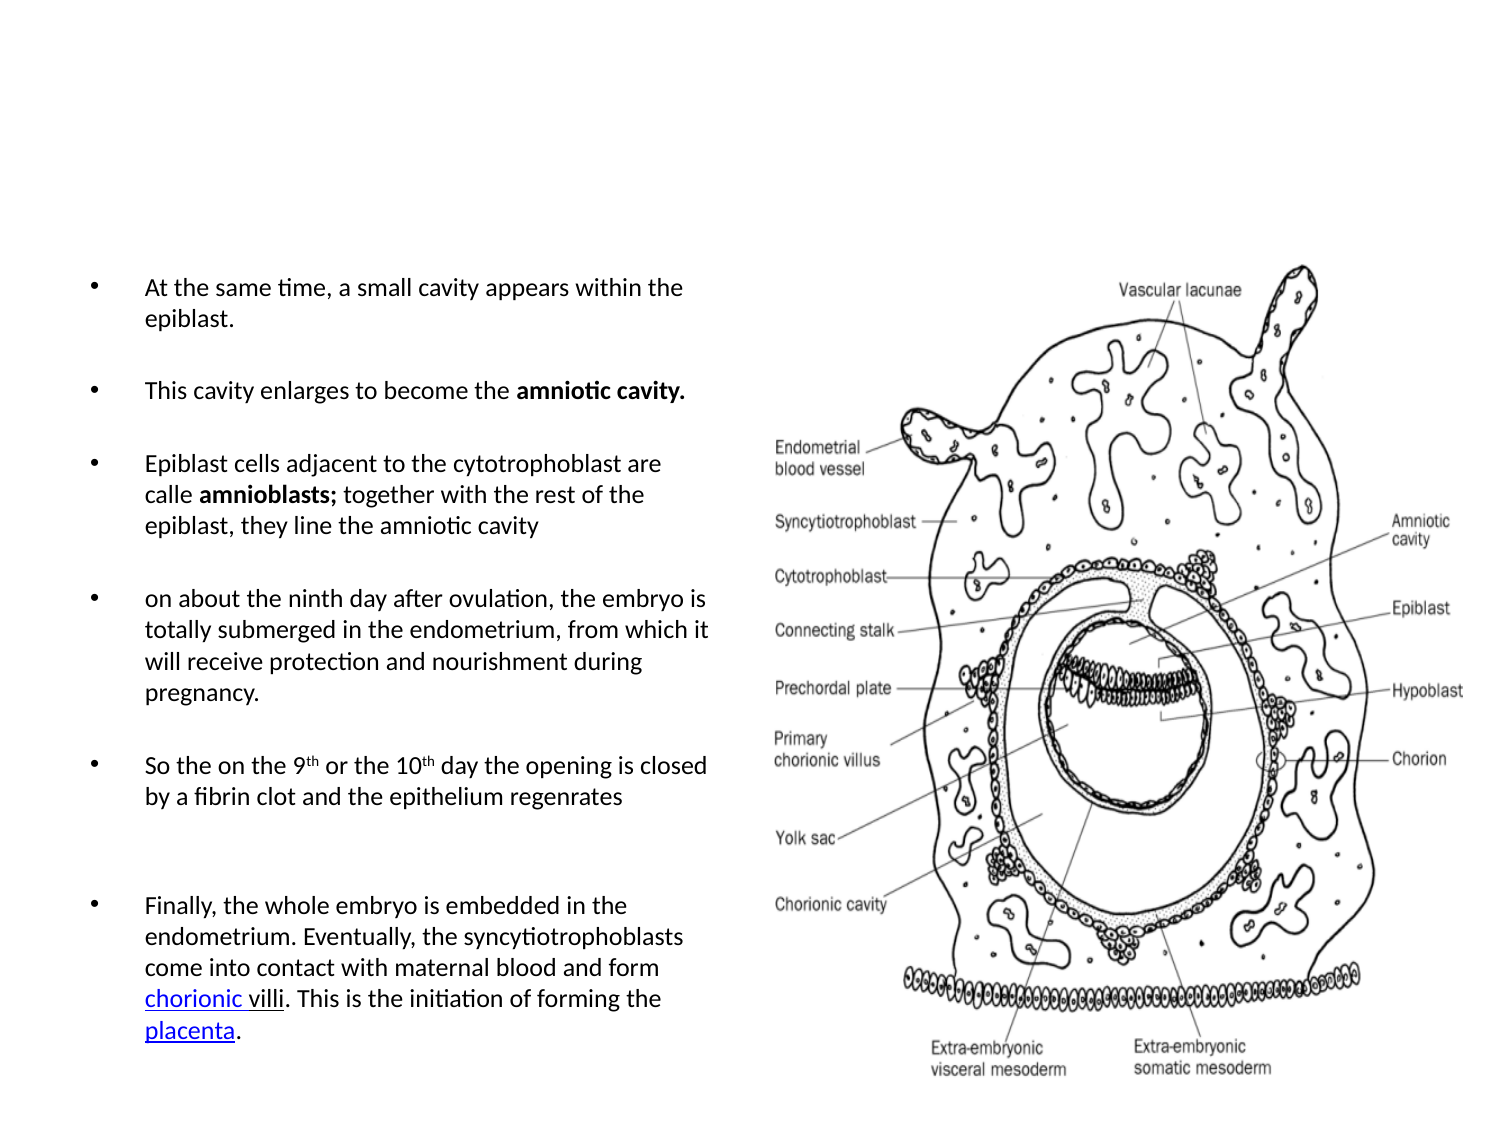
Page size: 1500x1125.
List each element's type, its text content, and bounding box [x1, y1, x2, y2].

list At the same time, a small cavity appears within the epiblast. This cavity enlarges to become the amniotic cavity. Epiblast cells adjacent to the cytotrophoblast are calle amnioblasts; together with the rest of the epiblast, they line the amniotic cavity on about the ninth day after ovulation, the embryo is totally submerged in the endometrium, from which it will receive protection and nourishment during pregnancy. So the on the 9th or the 10th day the opening is closed by a fibrin clot and the epithelium regenrates Finally, the whole embryo is embedded in the endometrium. Eventually, the syncytiotrophoblasts come into contact with maternal blood and form chorionic villi. This is the initiation of forming the placenta. [75, 262, 725, 1075]
picture [774, 262, 1463, 1080]
